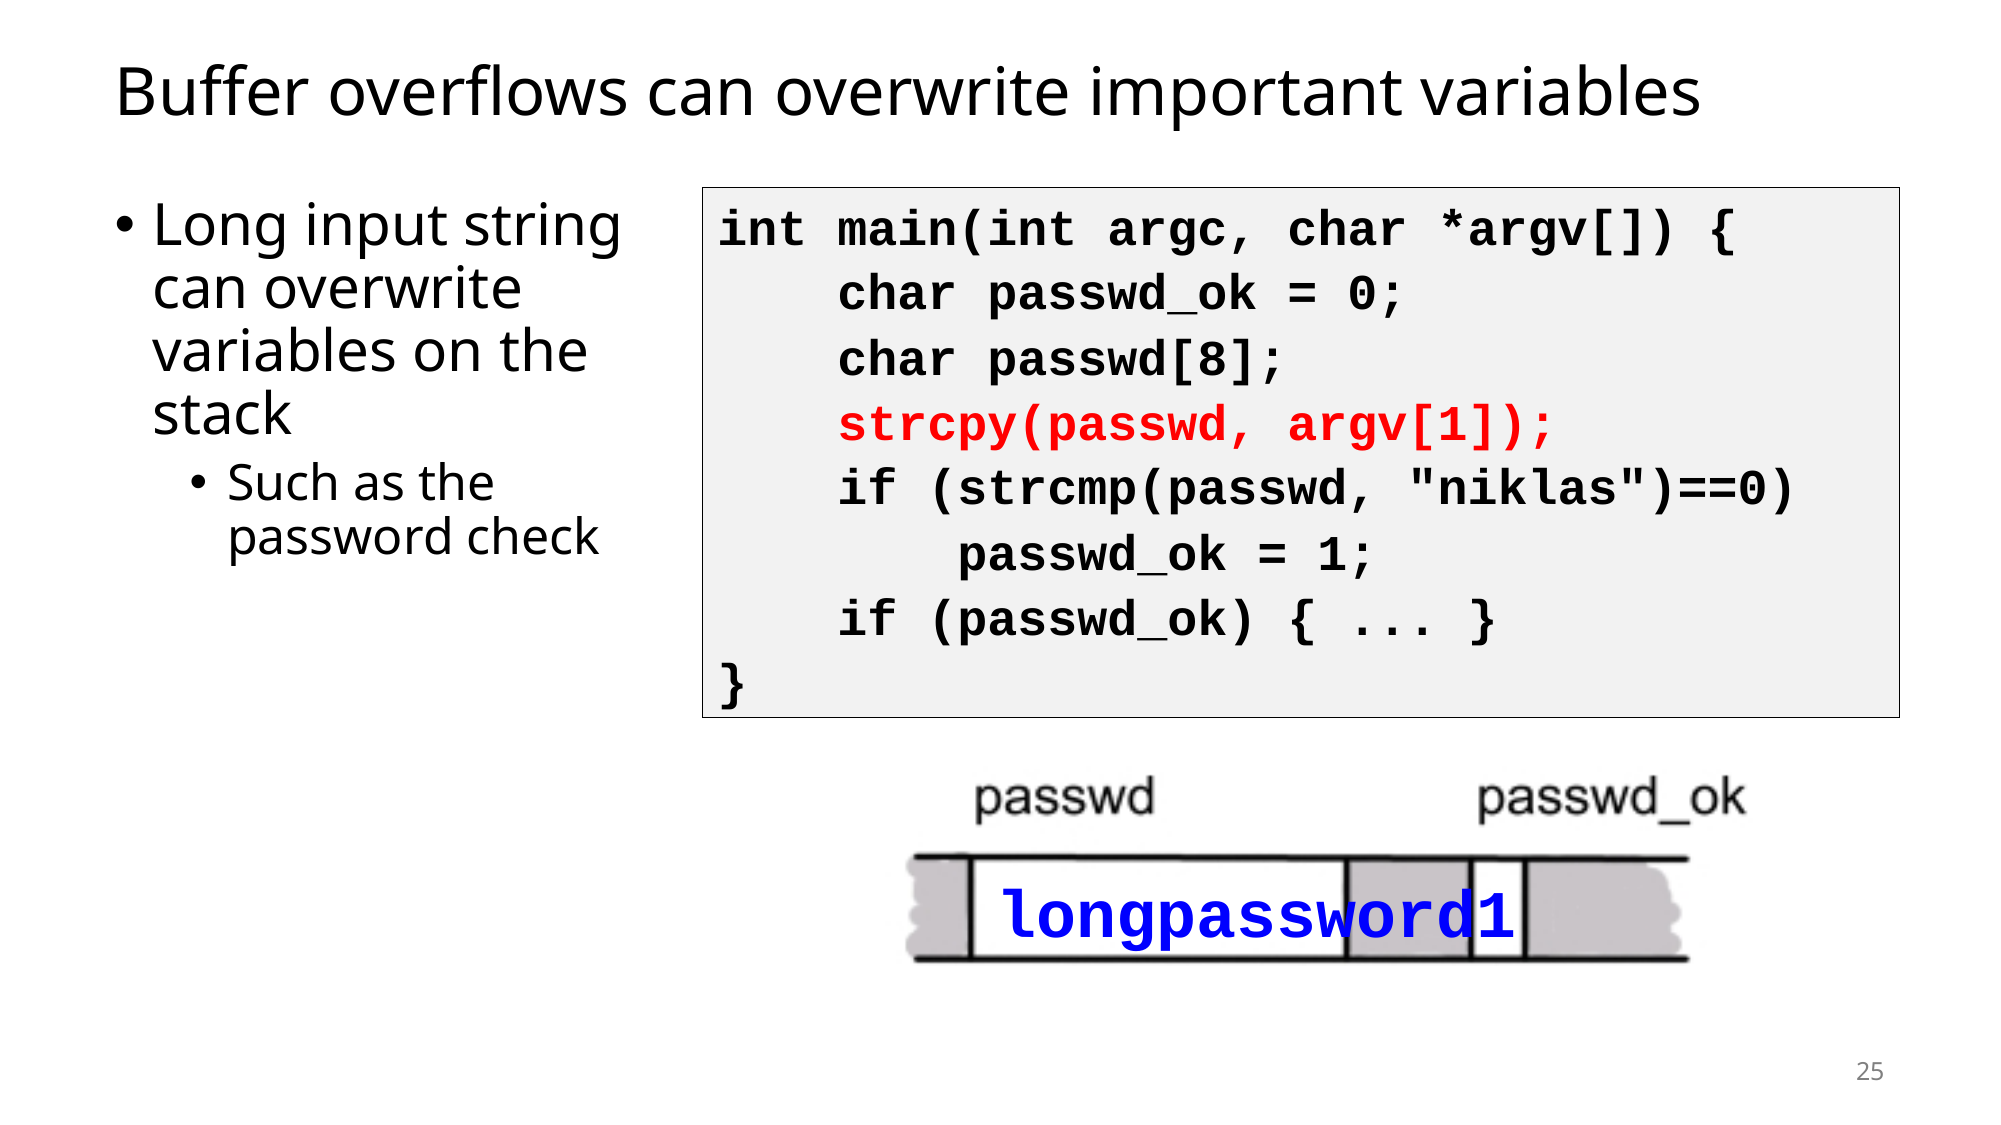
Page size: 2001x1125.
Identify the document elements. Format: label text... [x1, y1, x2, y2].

list Long input string can overwrite variables on the stack Such as the password check [99, 187, 680, 1013]
picture [866, 725, 1780, 966]
text_box int main(int argc, char *argv[]) { char passwd_ok = 0; char passwd[8]; strcpy(passwd, argv[1]); if (strcmp(passwd, "niklas")==0) passwd_ok = 1; if (passwd_ok) { ... } } [702, 187, 1900, 718]
title Buffer overflows can overwrite important variables [99, 37, 1900, 150]
slide_number 25 [1749, 1042, 1900, 1103]
